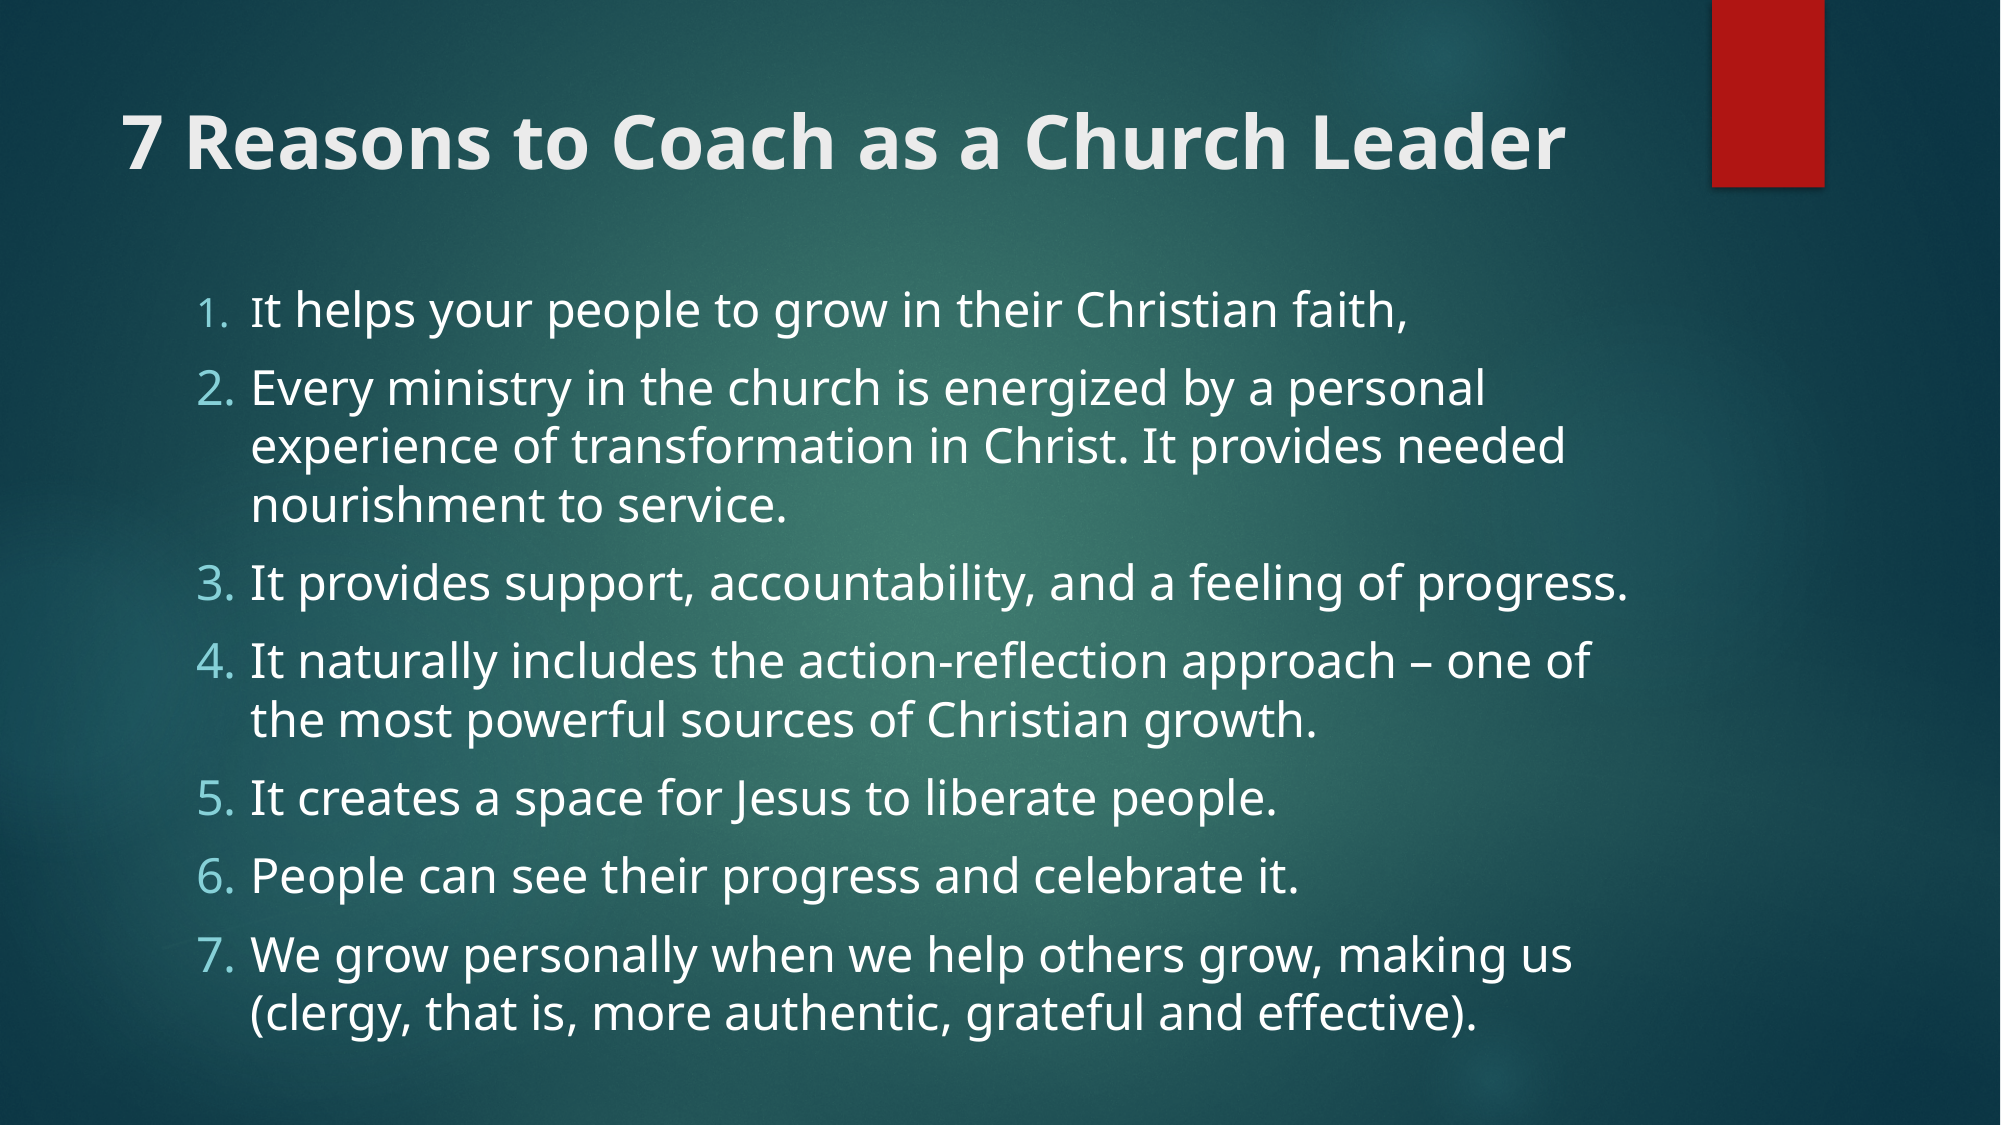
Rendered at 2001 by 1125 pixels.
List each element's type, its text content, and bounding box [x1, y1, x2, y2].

list It helps your people to grow in their Christian faith, Every ministry in the church is energized by a personal experience of transformation in Christ. It provides needed nourishment to service. It provides support, accountability, and a feeling of progress. It naturally includes the action-reflection approach – one of the most powerful sources of Christian growth. It creates a space for Jesus to liberate people. People can see their progress and celebrate it. We grow personally when we help others grow, making us (clergy, that is, more authentic, grateful and effective). [181, 271, 1649, 1084]
picture [0, 0, 2001, 1125]
title 7 Reasons to Coach as a Church Leader [106, 86, 1649, 222]
